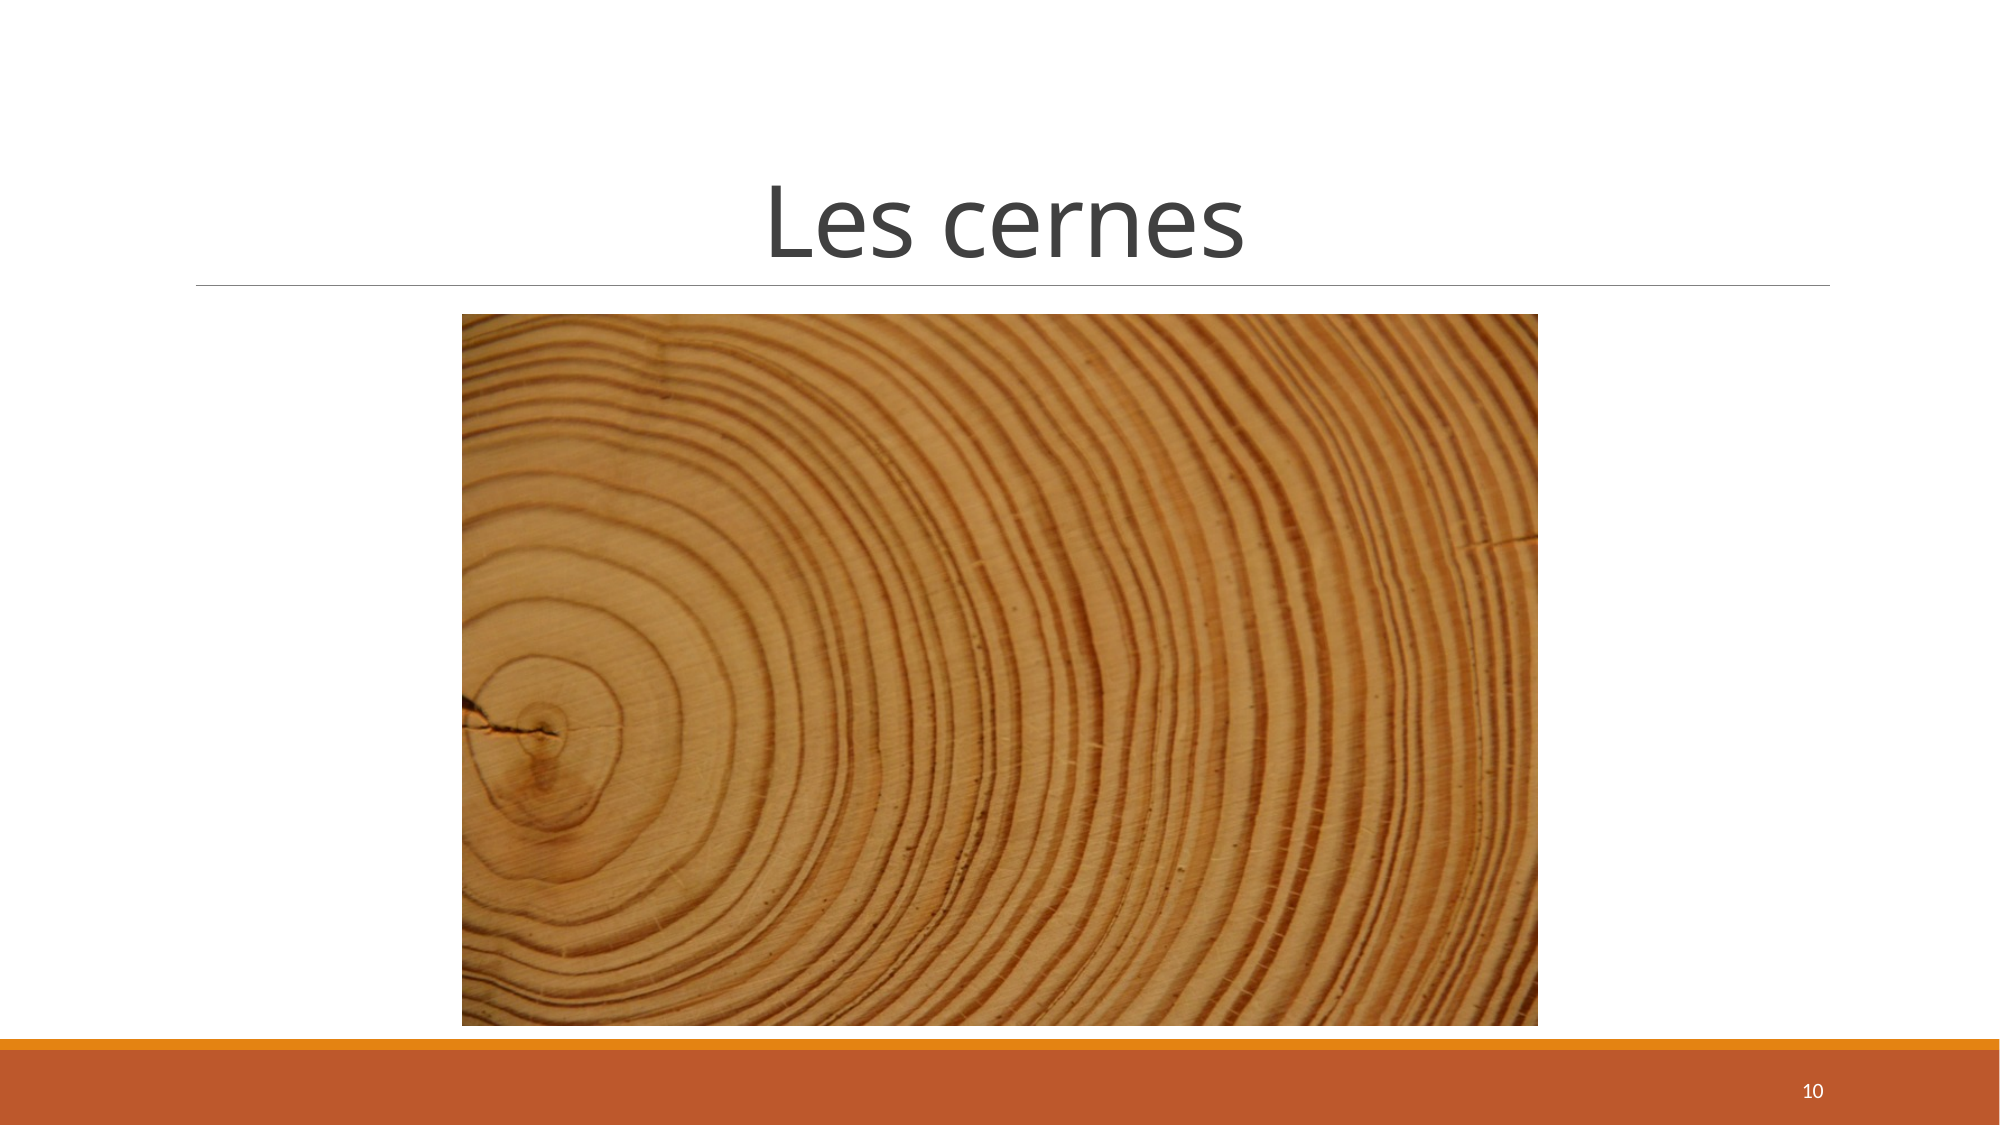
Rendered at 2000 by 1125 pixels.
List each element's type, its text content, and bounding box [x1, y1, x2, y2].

picture [461, 313, 1538, 1027]
title Les cernes [179, 47, 1830, 285]
slide_number 10 [1623, 1059, 1839, 1120]
